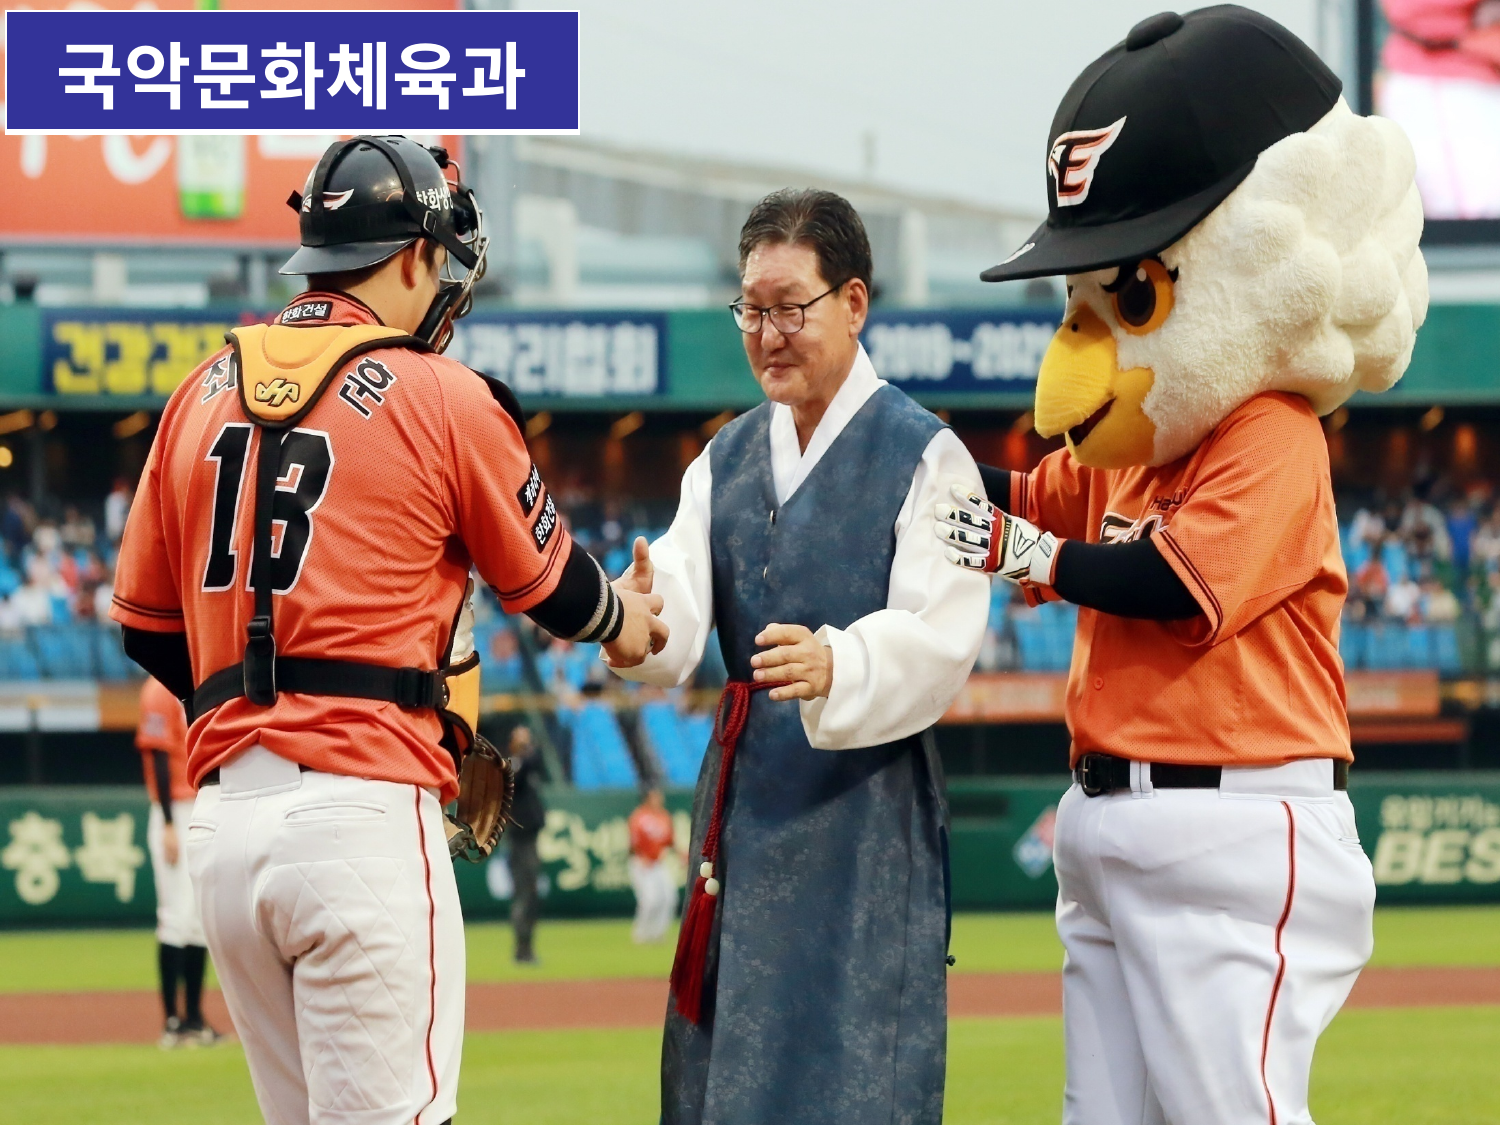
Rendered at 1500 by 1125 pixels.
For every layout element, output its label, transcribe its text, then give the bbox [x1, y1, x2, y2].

table_header 국악문화체육과 [7, 12, 578, 129]
picture [0, 0, 1500, 1125]
